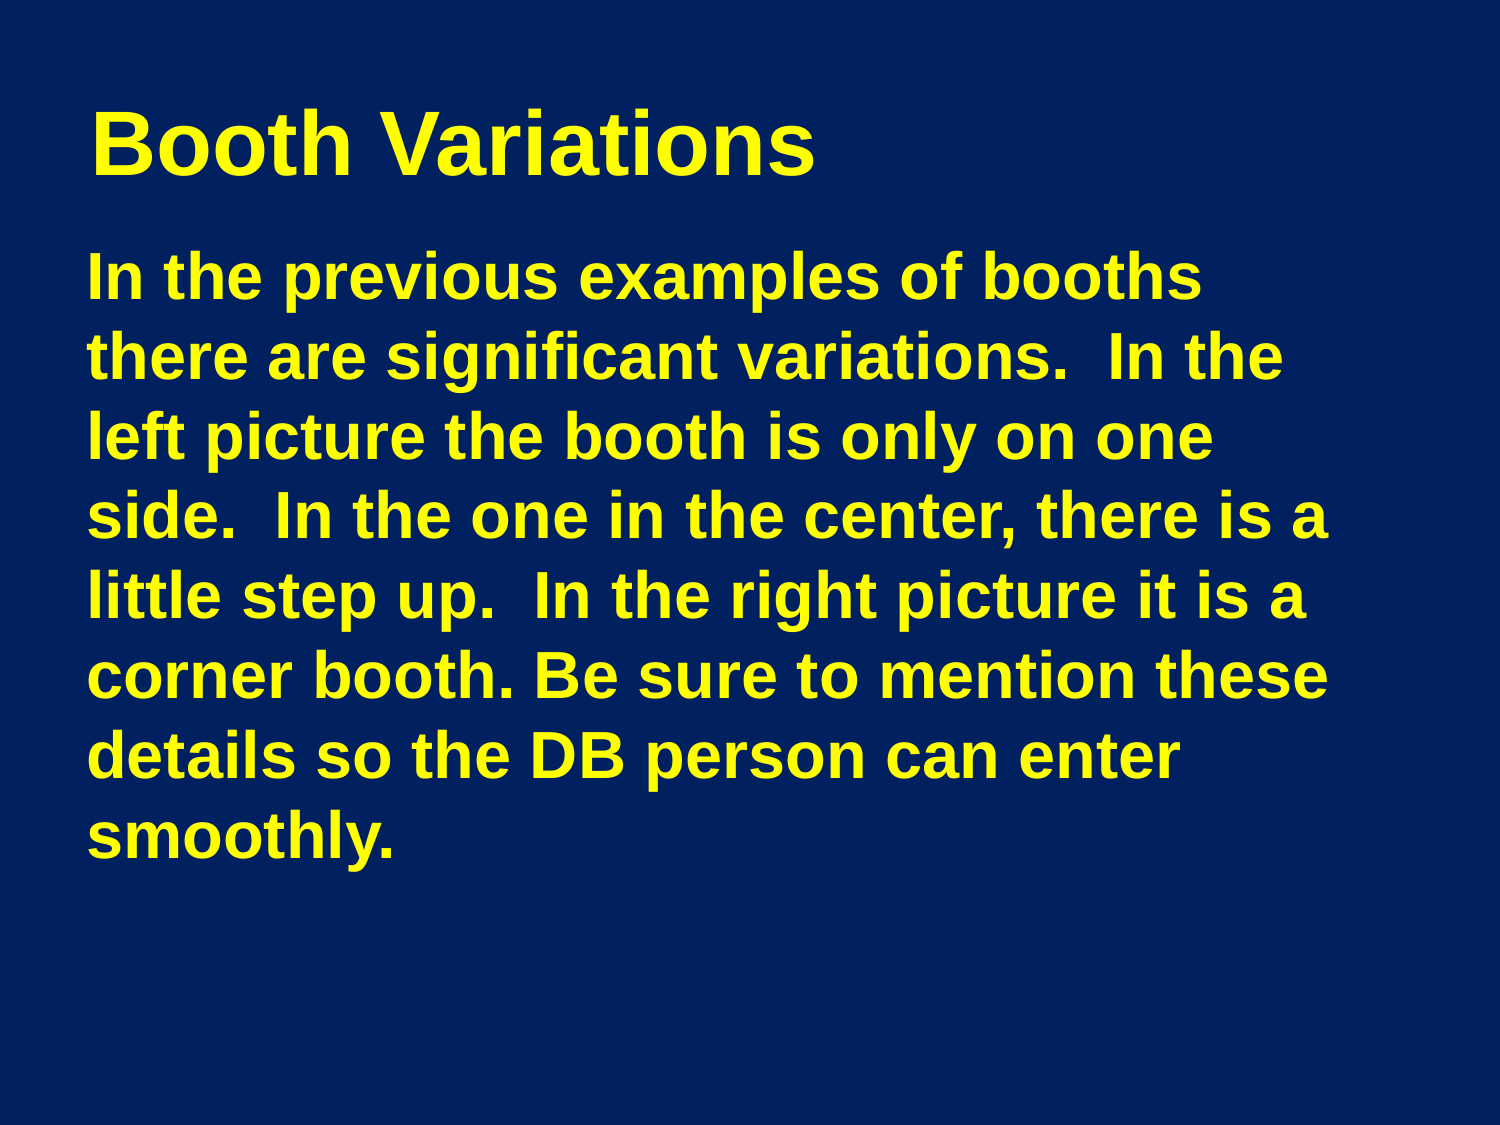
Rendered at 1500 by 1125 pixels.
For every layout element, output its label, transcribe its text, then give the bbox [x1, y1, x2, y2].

title Booth Variations [74, 44, 1426, 233]
list In the previous examples of booths there are significant variations. In the left picture the booth is only on one side. In the one in the center, there is a little step up. In the right picture it is a corner booth. Be sure to mention these details so the DB person can enter smoothly. [14, 224, 1366, 968]
